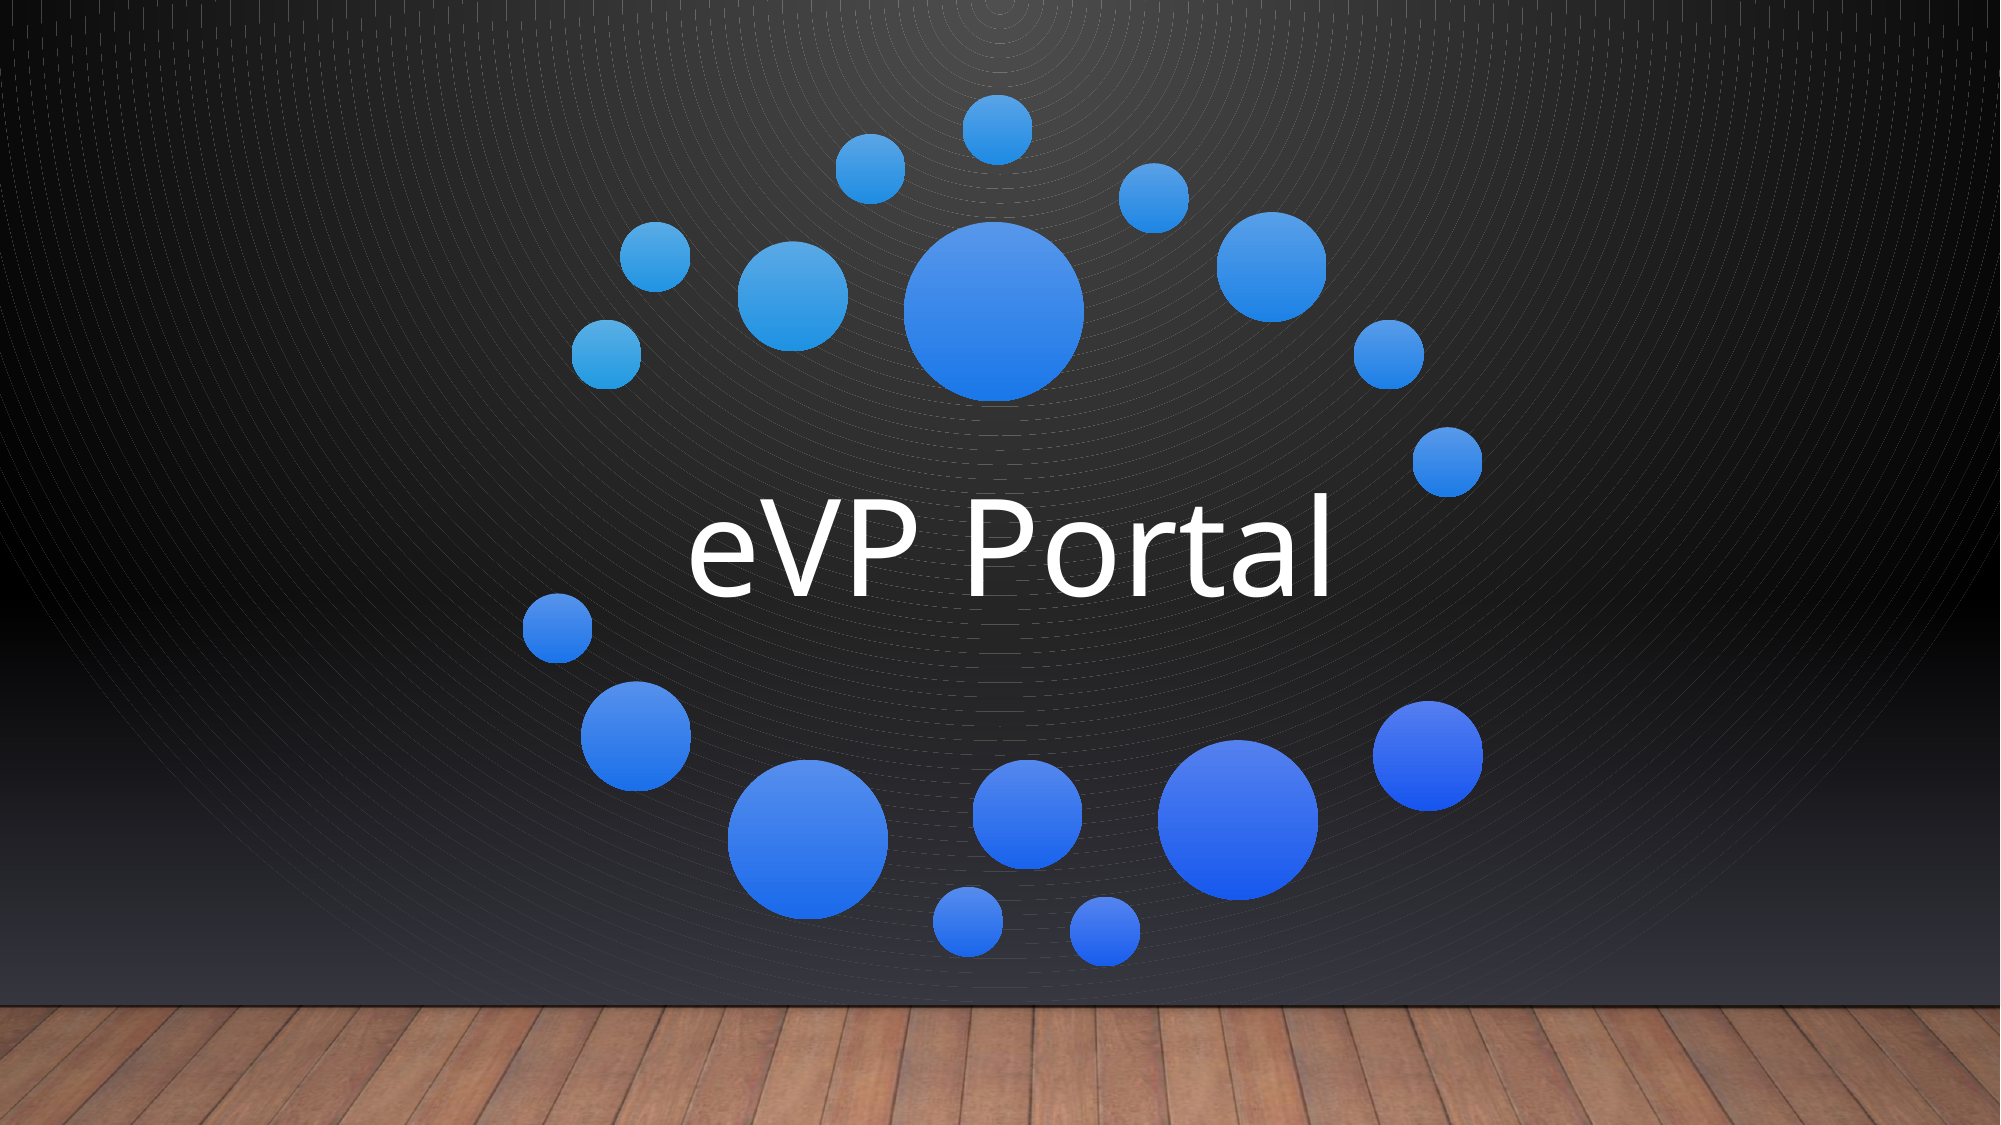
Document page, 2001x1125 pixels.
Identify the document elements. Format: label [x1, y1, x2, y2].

picture [0, 1005, 2000, 1125]
list [106, 85, 1900, 976]
